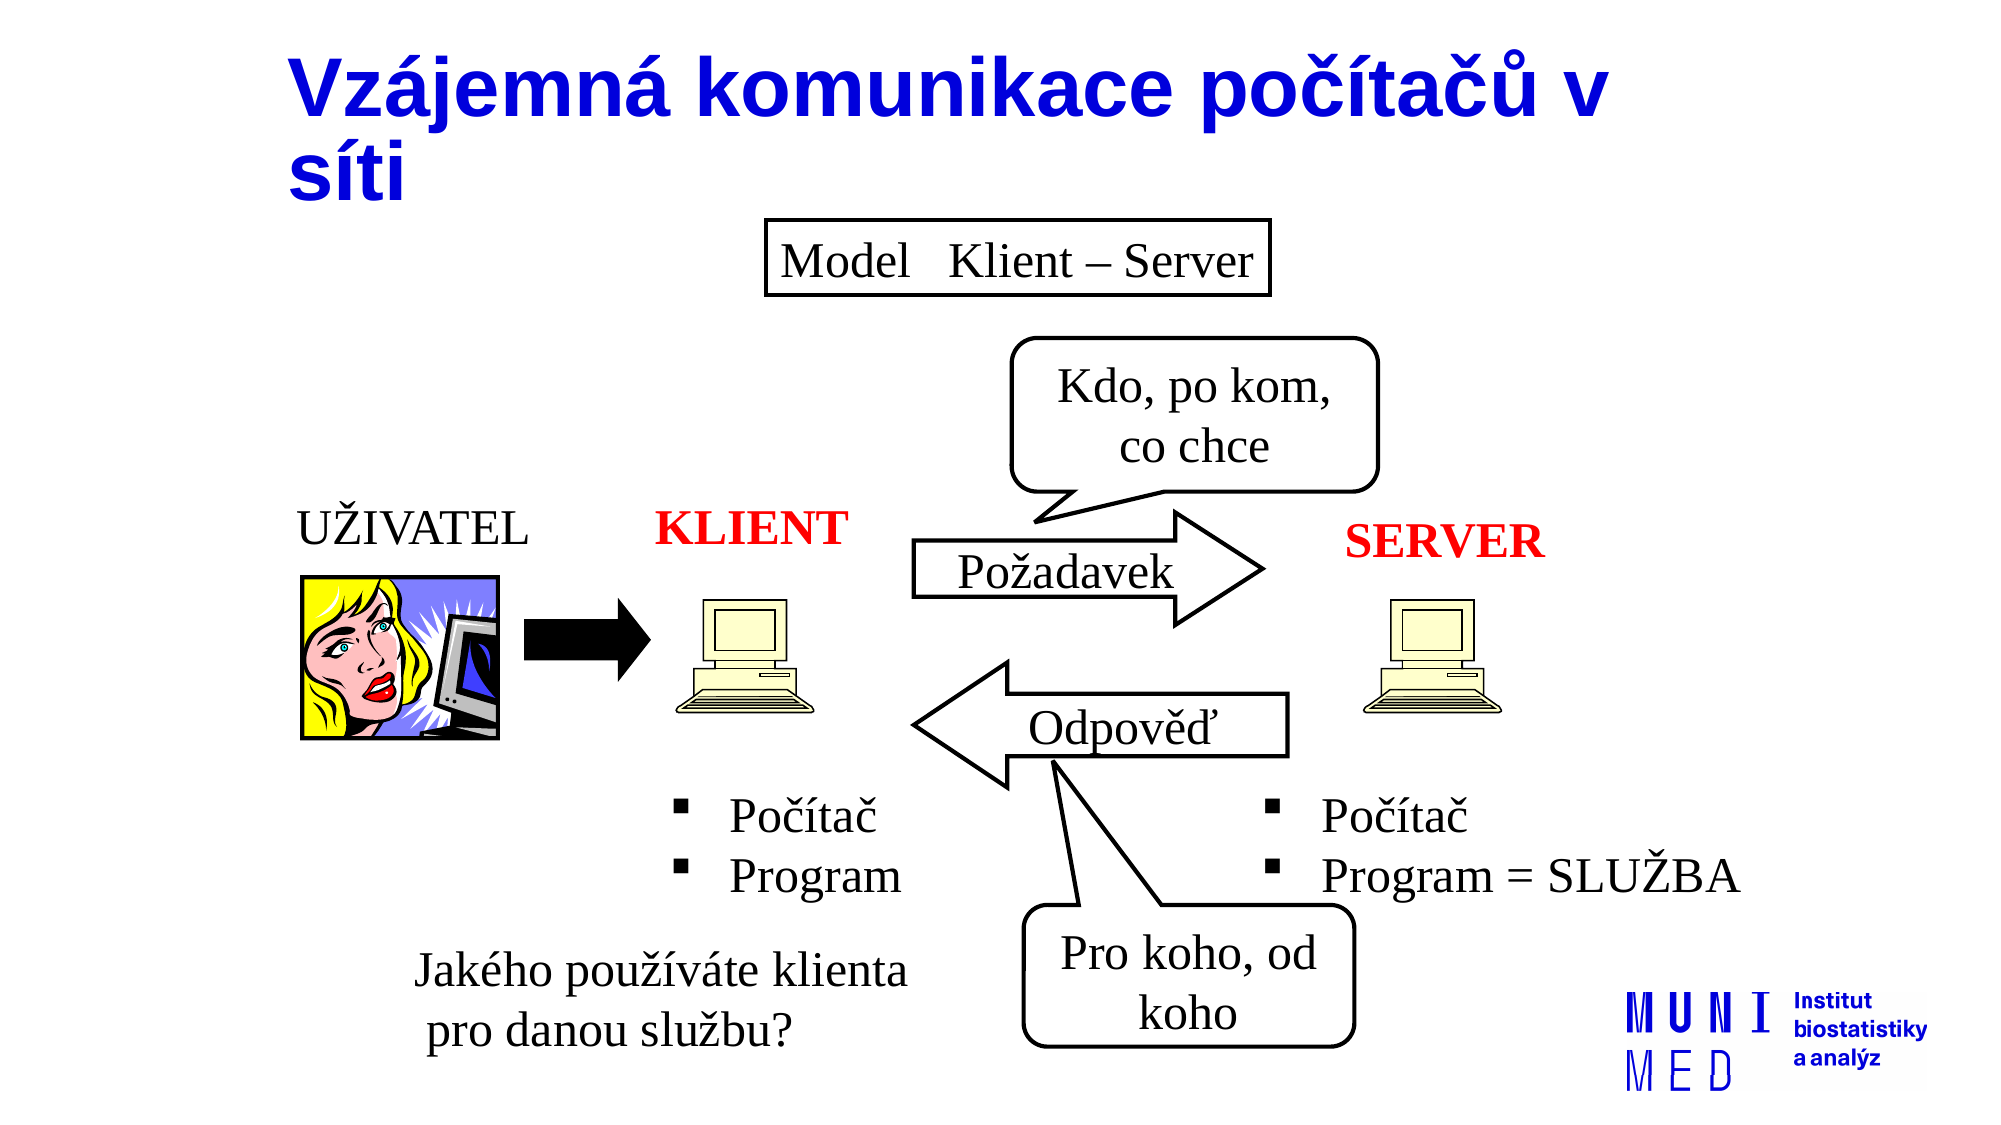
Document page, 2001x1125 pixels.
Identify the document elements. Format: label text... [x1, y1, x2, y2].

text_box [525, 600, 651, 680]
text_box Jakého používáte klienta pro danou službu? [399, 928, 925, 1064]
text_box KLIENT [640, 487, 865, 563]
text_box [1363, 600, 1502, 713]
text_box Počítač Program [654, 774, 918, 910]
text_box Kdo, po kom, co chce [1011, 337, 1379, 523]
text_box Počítač Program = SLUŽBA [1246, 774, 1757, 910]
title Vzájemná komunikace počítačů v síti [287, 50, 1700, 238]
picture [299, 574, 501, 741]
text_box Model Klient – Server [765, 219, 1270, 295]
text_box SERVER [1329, 499, 1561, 575]
text_box UŽIVATEL [281, 487, 546, 563]
text_box [676, 600, 814, 713]
text_box Pro koho, od koho [1023, 760, 1355, 1047]
text_box Odpověď [913, 662, 1288, 788]
text_box Požadavek [913, 512, 1263, 625]
